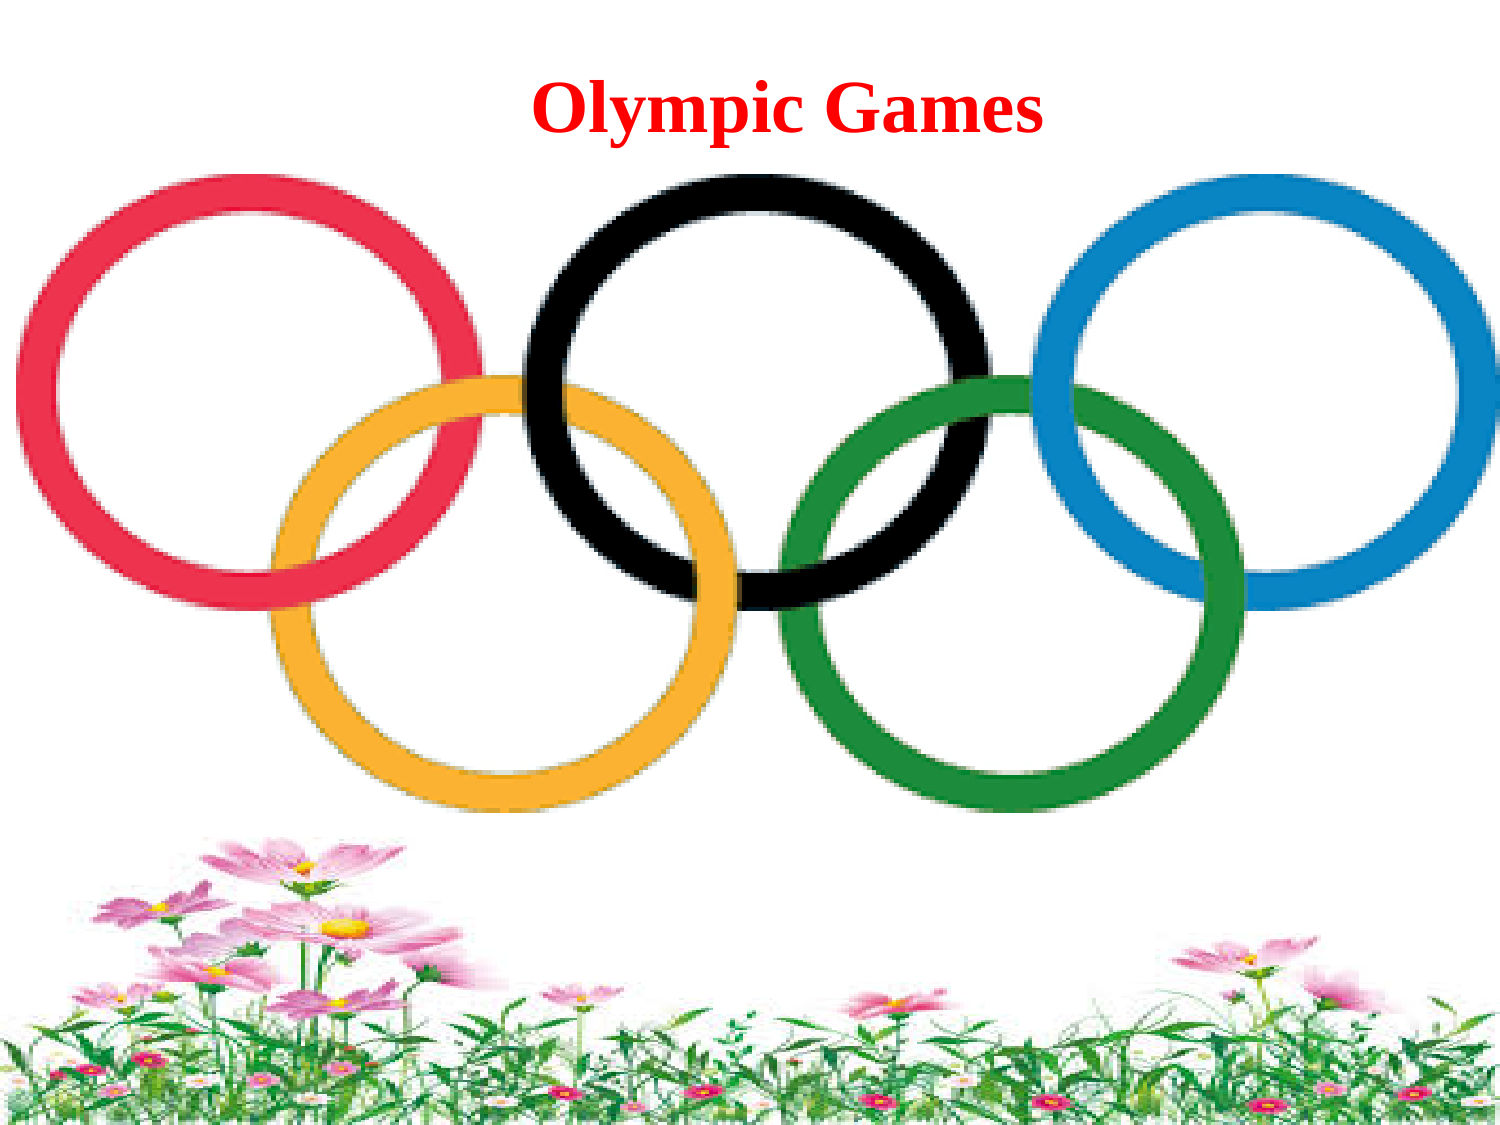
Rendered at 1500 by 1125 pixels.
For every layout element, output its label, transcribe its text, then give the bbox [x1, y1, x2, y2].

picture [16, 174, 1500, 813]
picture [1285, 174, 1500, 374]
text_box Olympic Games [187, 49, 1388, 155]
picture [0, 837, 1500, 1125]
